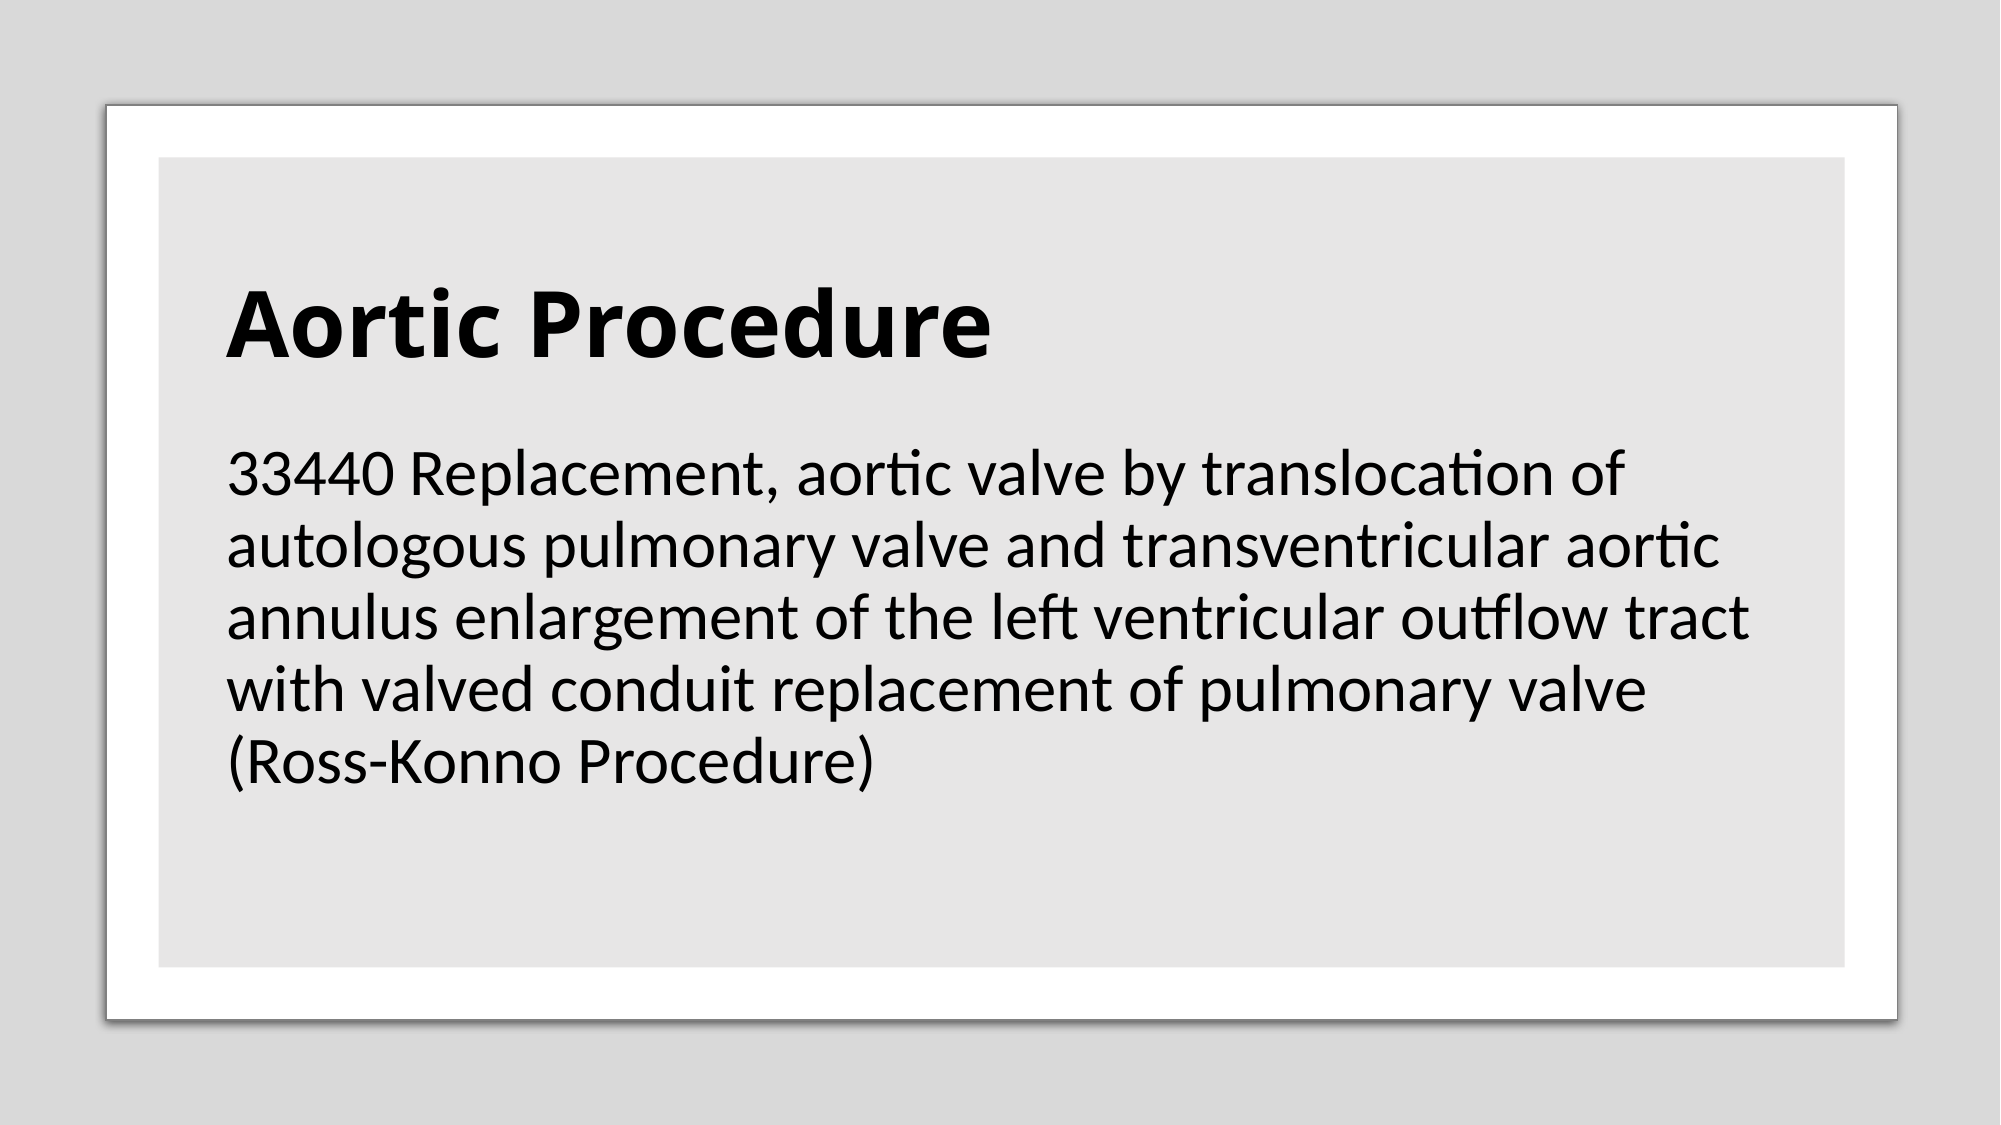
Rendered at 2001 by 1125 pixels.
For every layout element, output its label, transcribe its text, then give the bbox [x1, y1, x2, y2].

text_box [158, 156, 1846, 968]
list 33440 Replacement, aortic valve by translocation of autologous pulmonary valve and transventricular aortic annulus enlargement of the left ventricular outflow tract with valved conduit replacement of pulmonary valve (Ross-Konno Procedure) [211, 430, 1793, 876]
title Aortic Procedure [211, 210, 1793, 430]
text_box [0, 0, 2000, 1125]
text_box [105, 104, 1898, 1021]
